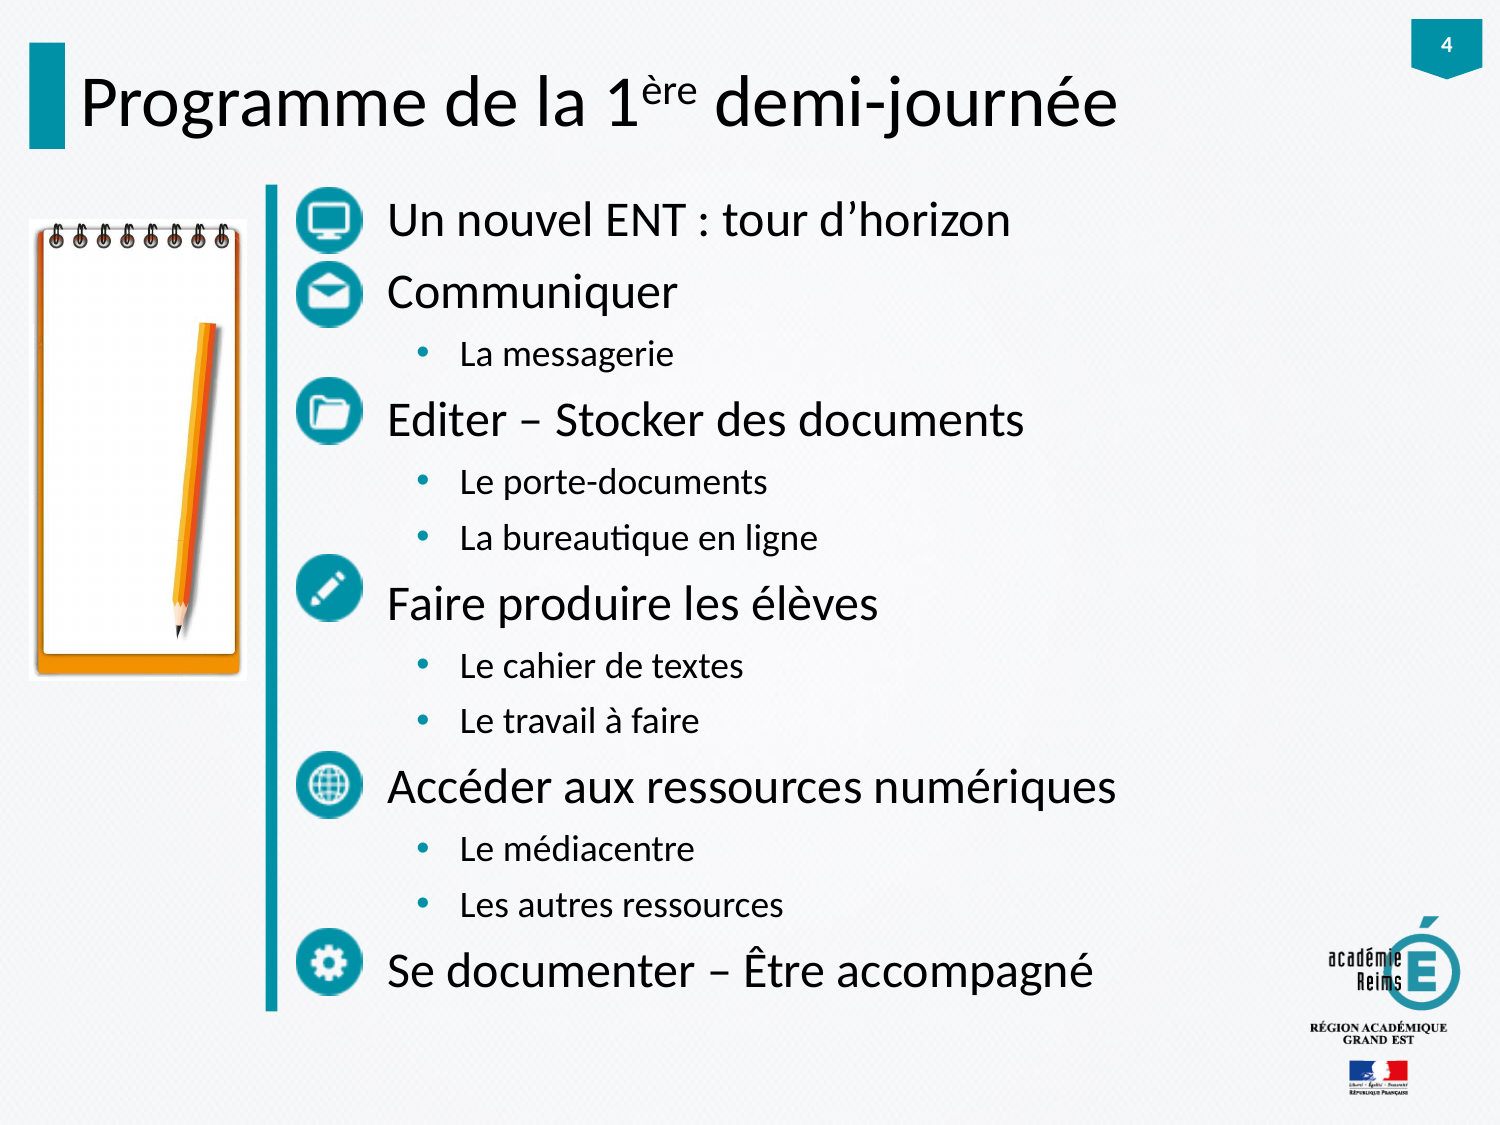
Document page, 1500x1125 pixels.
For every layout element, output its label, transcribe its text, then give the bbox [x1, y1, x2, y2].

picture [0, 0, 1500, 1125]
text_box [264, 182, 279, 1013]
title Programme de la 1ère demi-journée [64, 45, 1258, 149]
text_box Un nouvel ENT : tour d’horizon Communiquer La messagerie Editer – Stocker des documents Le porte-documents La bureautique en ligne Faire produire les élèves Le cahier de textes Le travail à faire Accéder aux ressources numériques Le médiacentre Les autres ressources Se documenter – Être accompagné [312, 172, 1500, 1125]
